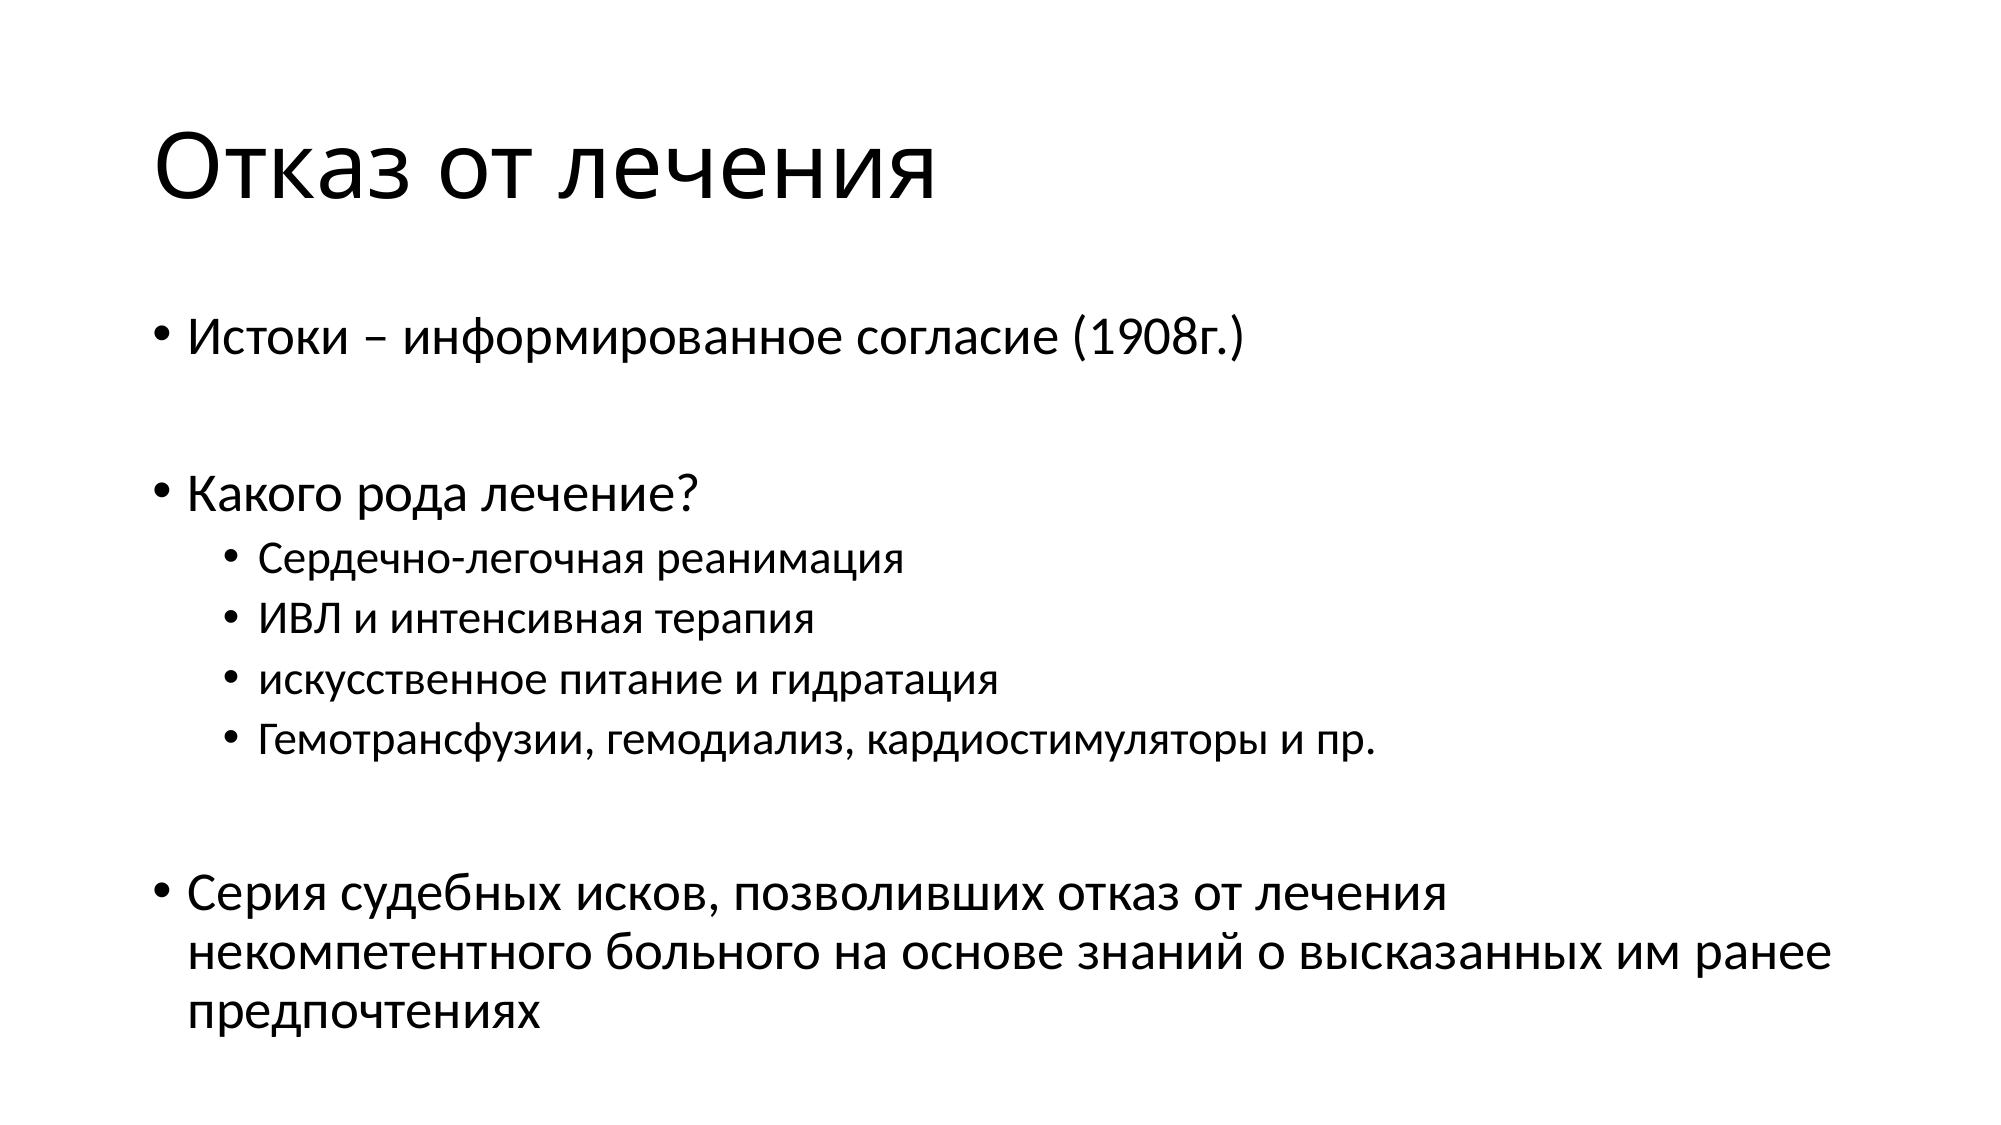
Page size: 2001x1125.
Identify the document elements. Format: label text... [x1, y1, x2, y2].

title Отказ от лечения [137, 59, 1863, 278]
list Истоки – информированное согласие (1908г.) Какого рода лечение? Сердечно-легочная реанимация ИВЛ и интенсивная терапия искусственное питание и гидратация Гемотрансфузии, гемодиализ, кардиостимуляторы и пр. Серия судебных исков, позволивших отказ от лечения некомпетентного больного на основе знаний о высказанных им ранее предпочтениях [137, 299, 1863, 1055]
